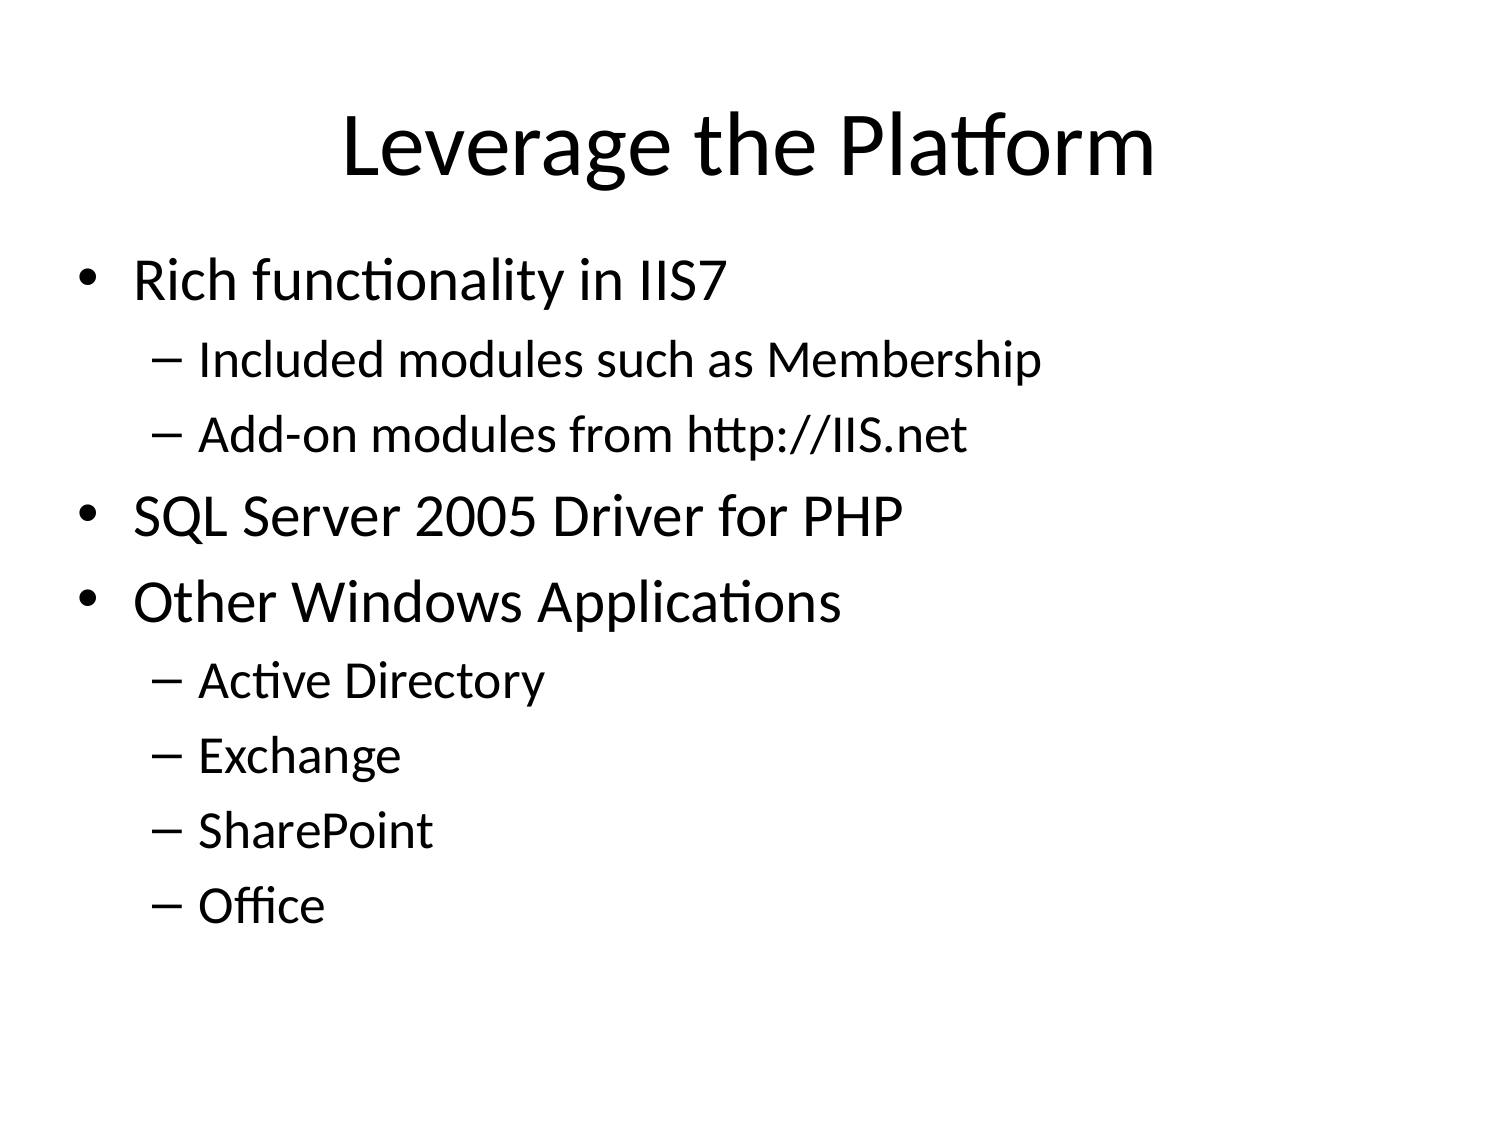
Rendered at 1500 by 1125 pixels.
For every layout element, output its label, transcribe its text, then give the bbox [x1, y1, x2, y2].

list Rich functionality in IIS7 Included modules such as Membership Add-on modules from http://IIS.net SQL Server 2005 Driver for PHP Other Windows Applications Active Directory Exchange SharePoint Office [62, 231, 1438, 949]
title Leverage the Platform [75, 45, 1425, 231]
